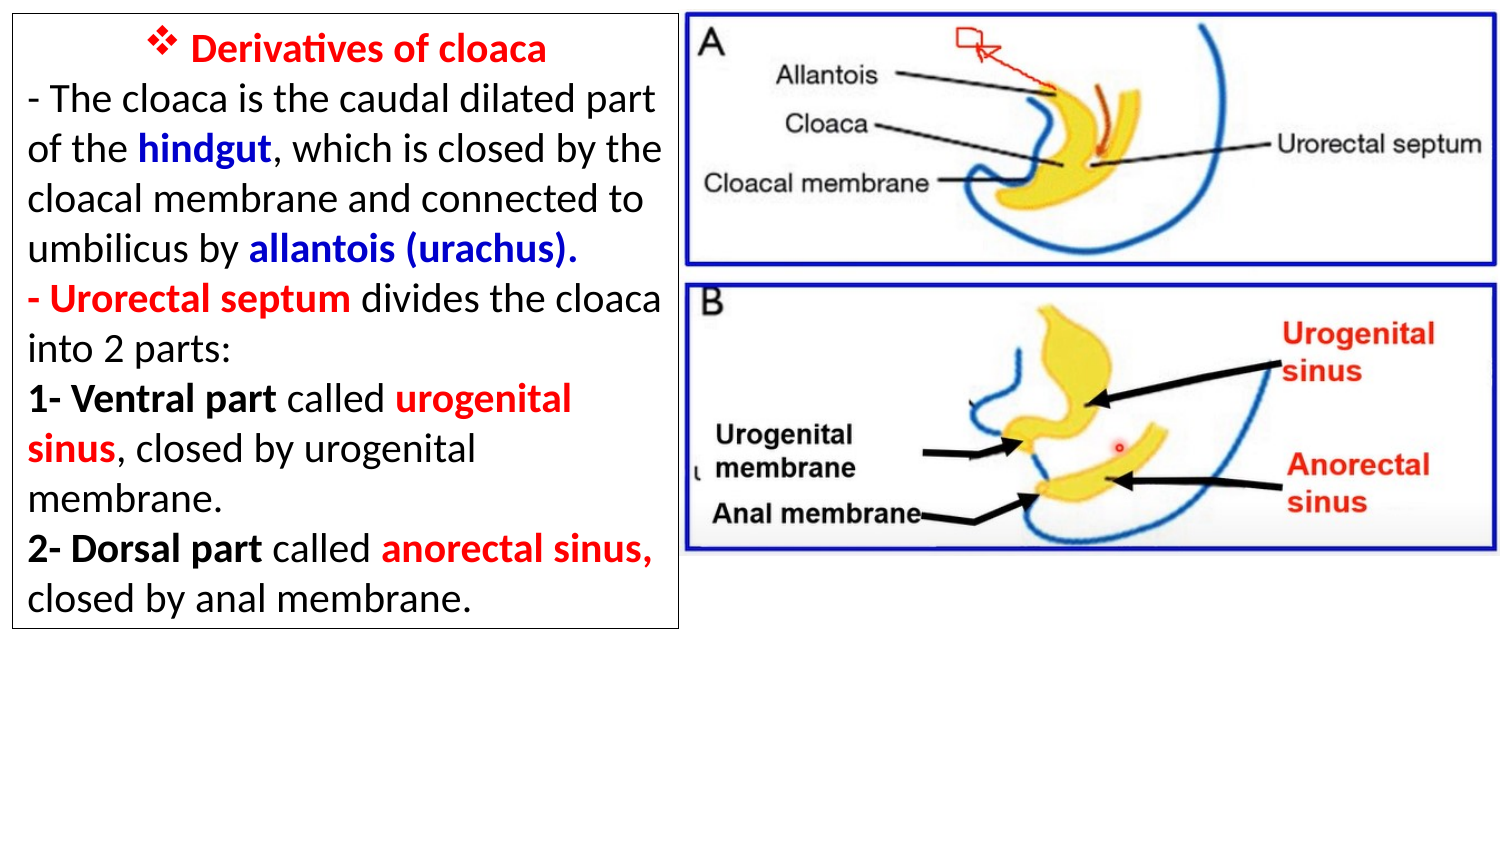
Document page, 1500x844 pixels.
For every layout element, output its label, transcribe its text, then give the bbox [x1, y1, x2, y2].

picture [678, 9, 1500, 557]
text_box Derivatives of cloaca - The cloaca is the caudal dilated part of the hindgut, which is closed by the cloacal membrane and connected to umbilicus by allantois (urachus). - Urorectal septum divides the cloaca into 2 parts: 1- Ventral part called urogenital sinus, closed by urogenital membrane. 2- Dorsal part called anorectal sinus, closed by anal membrane. [12, 13, 679, 629]
